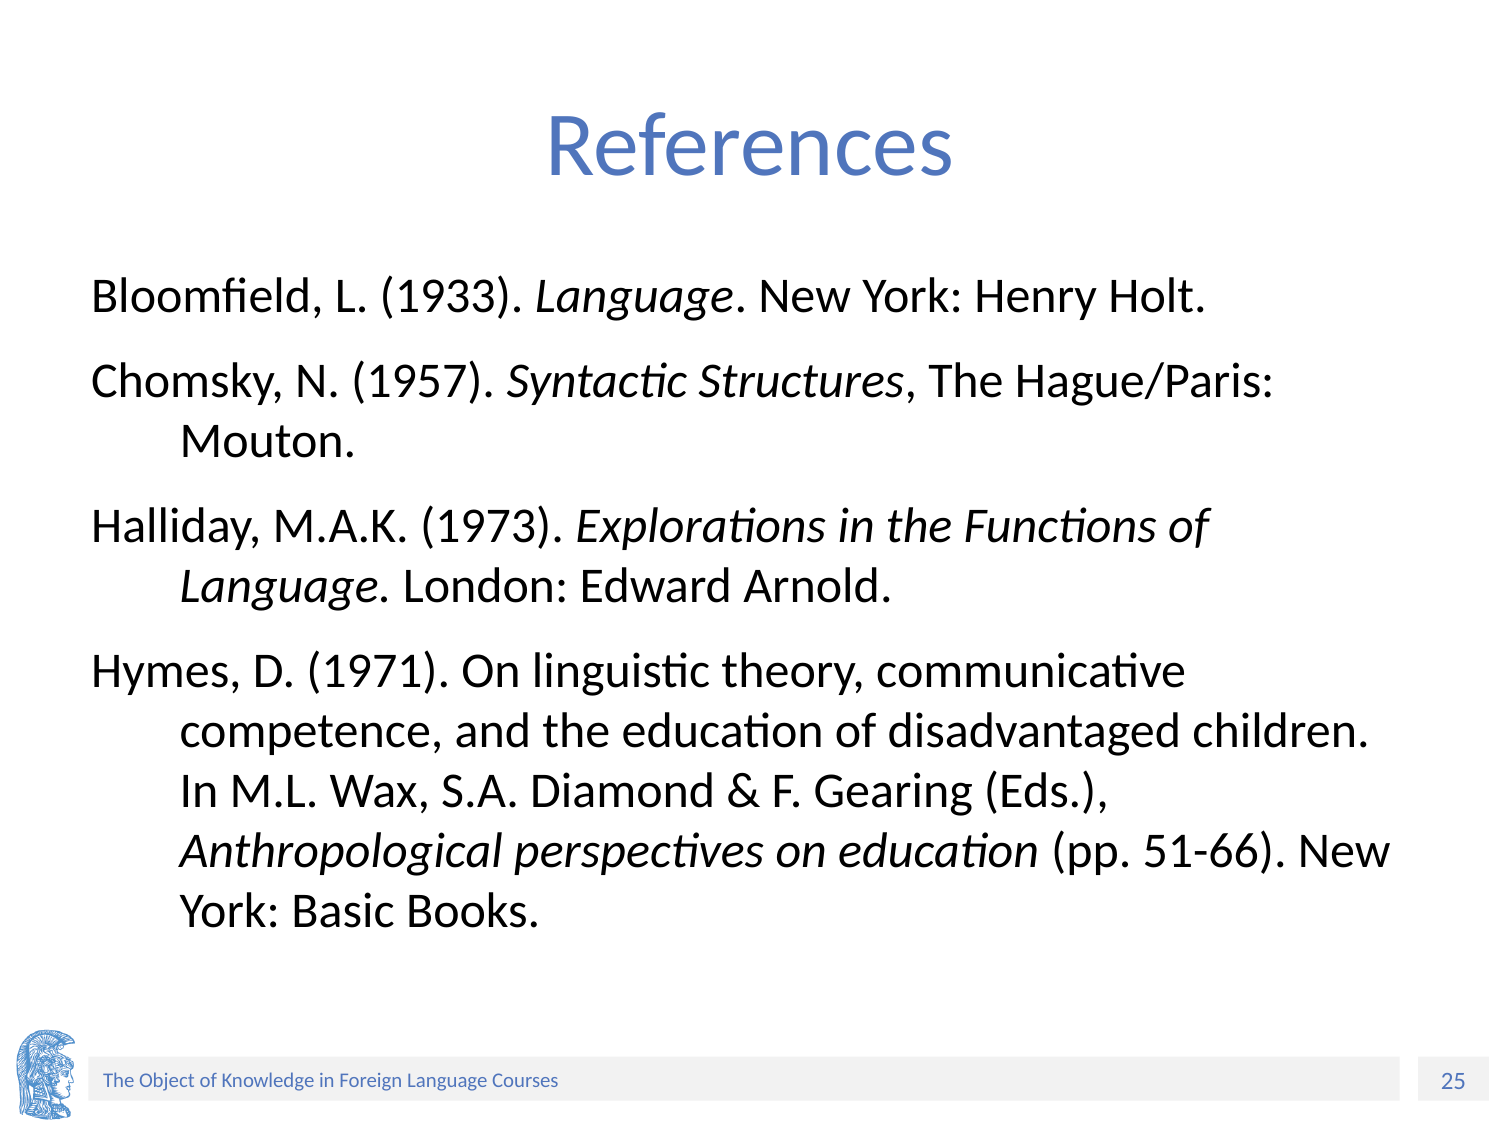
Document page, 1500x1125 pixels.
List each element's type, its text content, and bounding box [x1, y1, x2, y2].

list Bloomfield, L. (1933). Language. New York: Henry Holt. Chomsky, N. (1957). Syntactic Structures, The Hague/Paris: Mouton. Halliday, M.A.K. (1973). Explorations in the Functions of Language. London: Edward Arnold. Hymes, D. (1971). On linguistic theory, communicative competence, and the education of disadvantaged children. In M.L. Wax, S.A. Diamond & F. Gearing (Eds.), Anthropological perspectives on education (pp. 51-66). New York: Basic Books. [76, 255, 1427, 998]
title References [75, 45, 1425, 233]
picture [9, 1026, 81, 1120]
